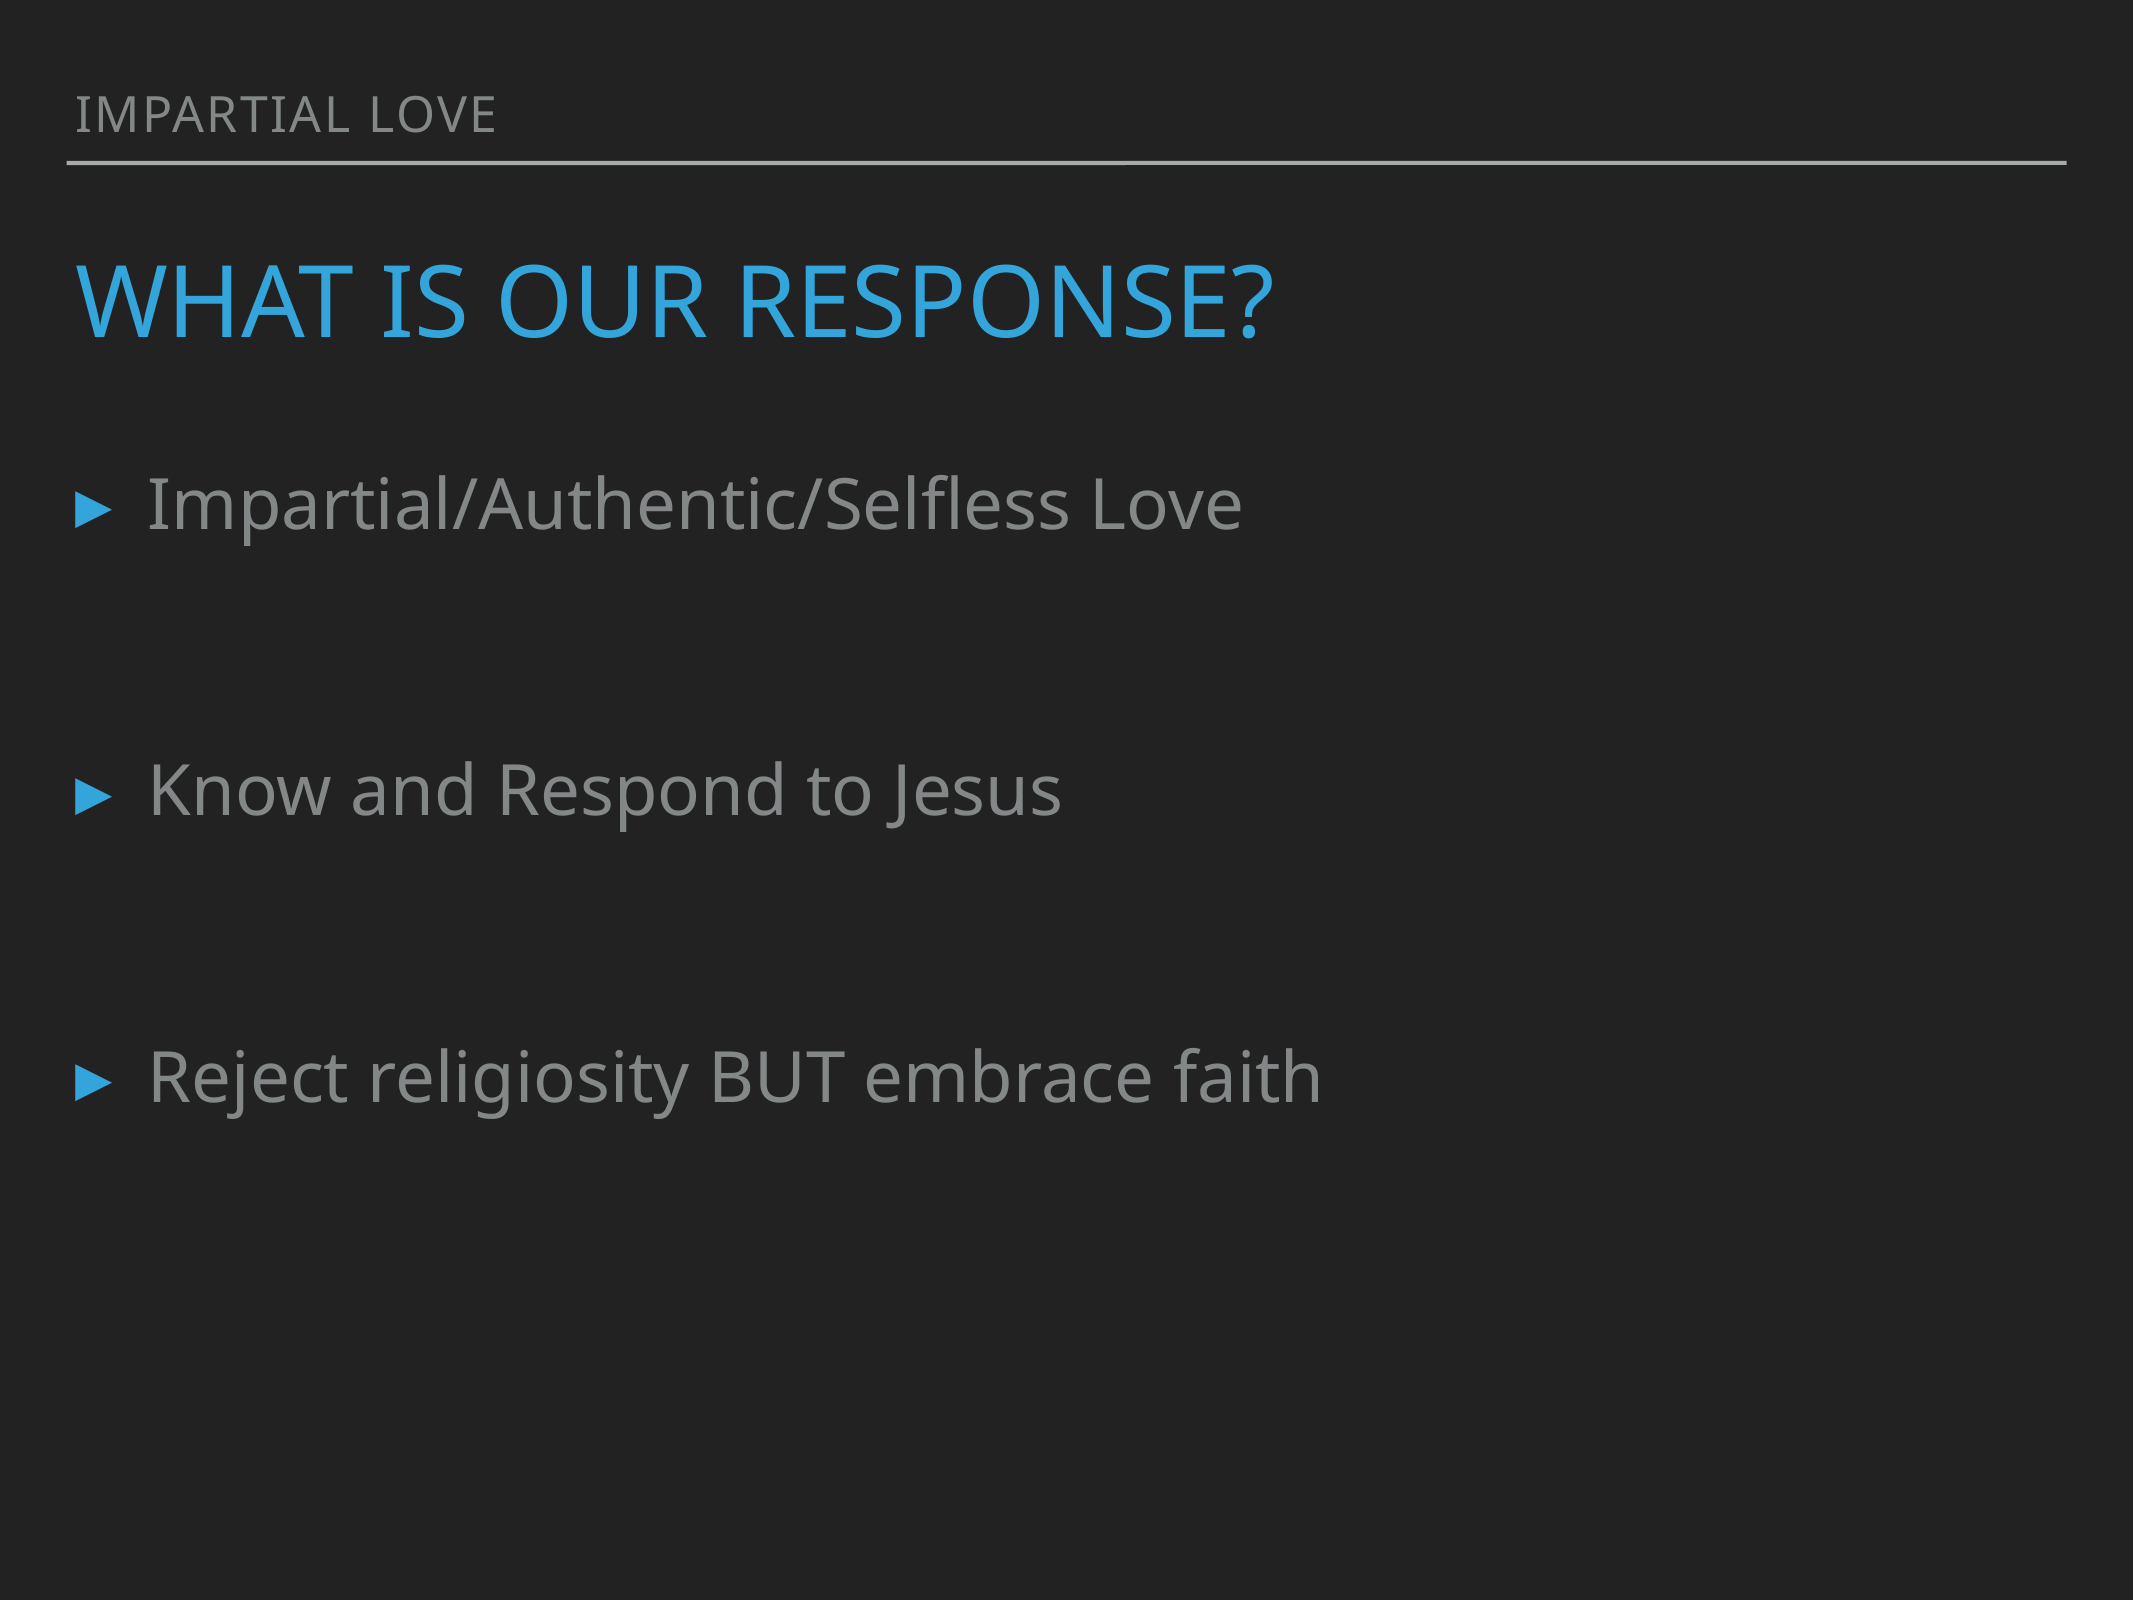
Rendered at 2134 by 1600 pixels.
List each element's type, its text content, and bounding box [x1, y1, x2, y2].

title what is our response? [66, 251, 2068, 372]
list Impartial love [66, 84, 1901, 151]
list Impartial/Authentic/Selfless Love Know and Respond to Jesus Reject religiosity BUT embrace faith [66, 449, 2068, 1453]
